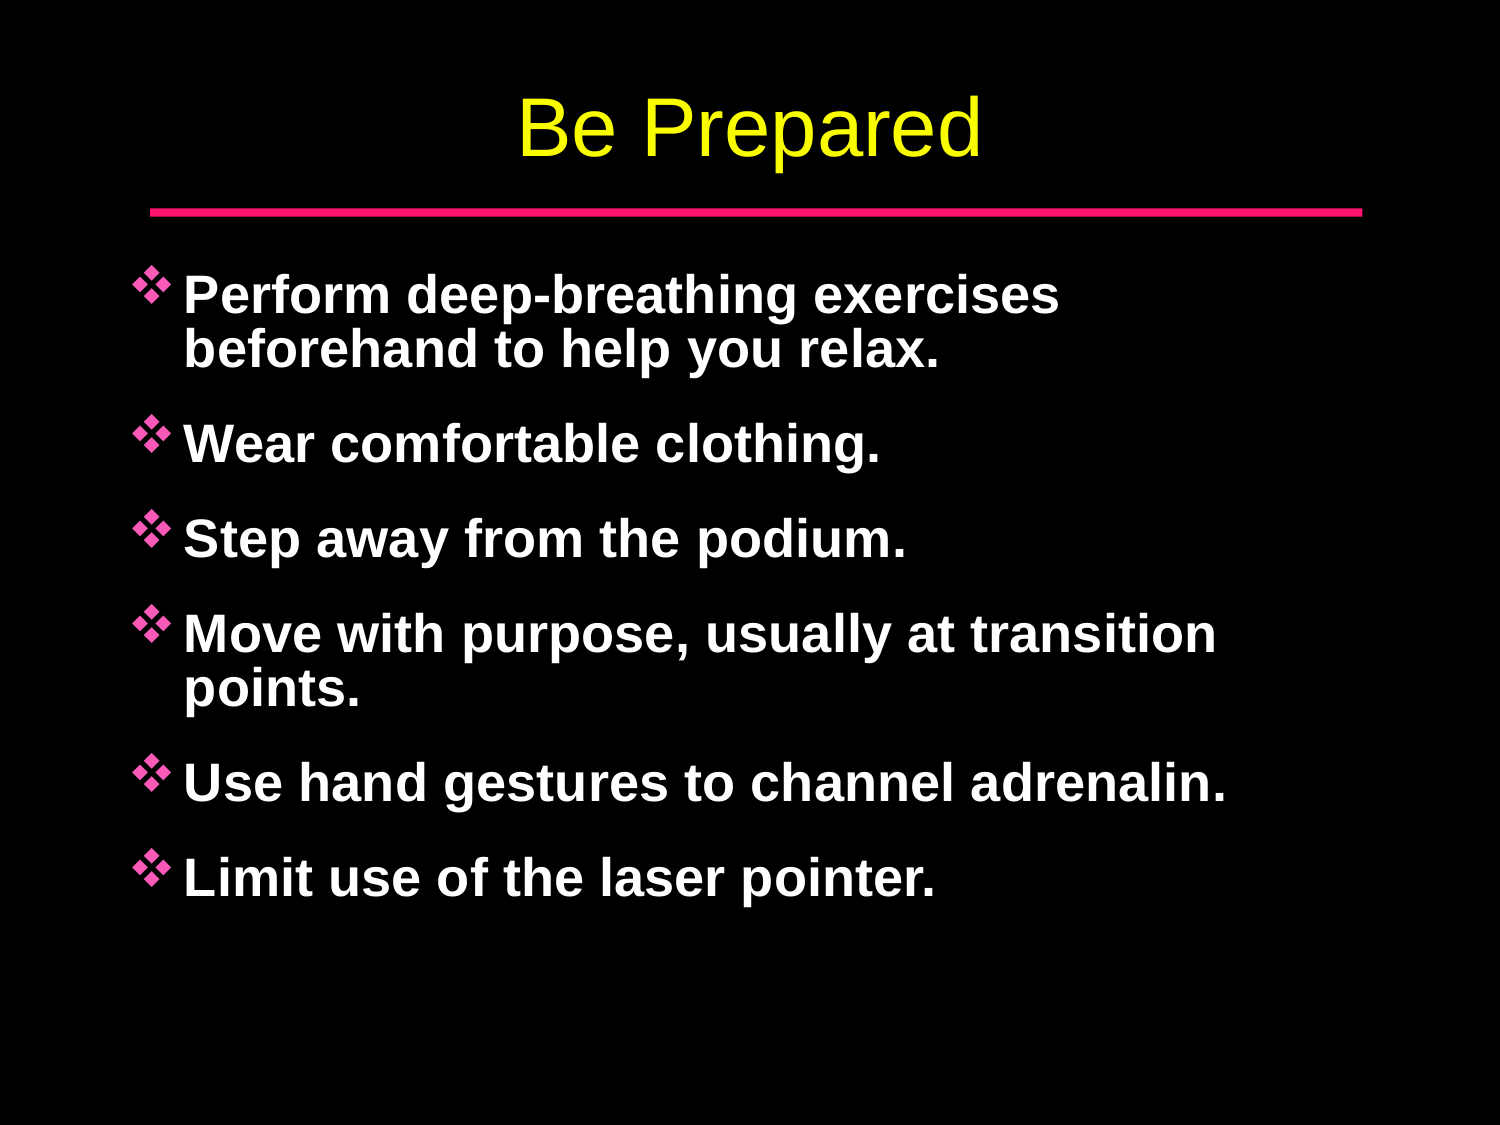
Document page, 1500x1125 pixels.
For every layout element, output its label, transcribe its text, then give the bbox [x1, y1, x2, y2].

title Be Prepared [112, 34, 1388, 223]
list Perform deep-breathing exercises beforehand to help you relax. Wear comfortable clothing. Step away from the podium. Move with purpose, usually at transition points. Use hand gestures to channel adrenalin. Limit use of the laser pointer. [112, 262, 1388, 938]
